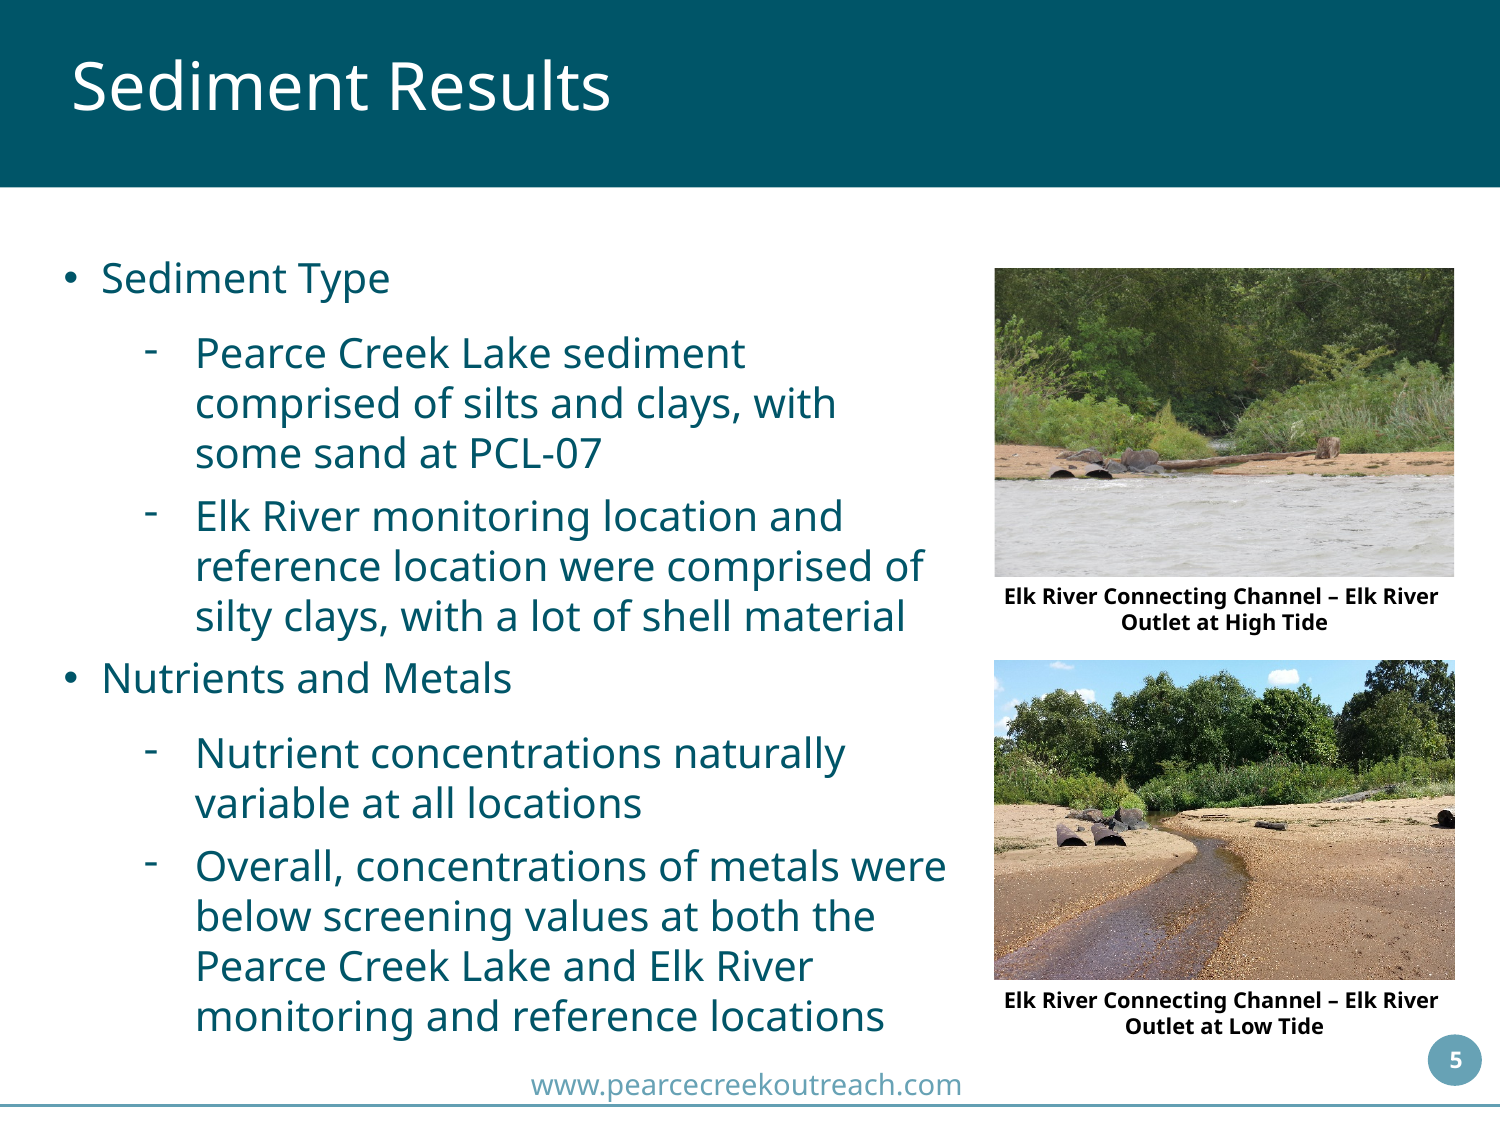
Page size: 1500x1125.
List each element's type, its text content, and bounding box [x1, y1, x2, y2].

picture [994, 268, 1455, 578]
text_box Elk River Connecting Channel – Elk River Outlet at High Tide [988, 575, 1460, 643]
text_box Elk River Connecting Channel – Elk River Outlet at Low Tide [988, 979, 1460, 1047]
title Sediment Results [71, 36, 1386, 150]
picture [994, 660, 1455, 980]
text_box Sediment Type Pearce Creek Lake sediment comprised of silts and clays, with some sand at PCL-07 Elk River monitoring location and reference location were comprised of silty clays, with a lot of shell material Nutrients and Metals Nutrient concentrations naturally variable at all locations Overall, concentrations of metals were below screening values at both the Pearce Creek Lake and Elk River monitoring and reference locations [48, 244, 965, 1048]
